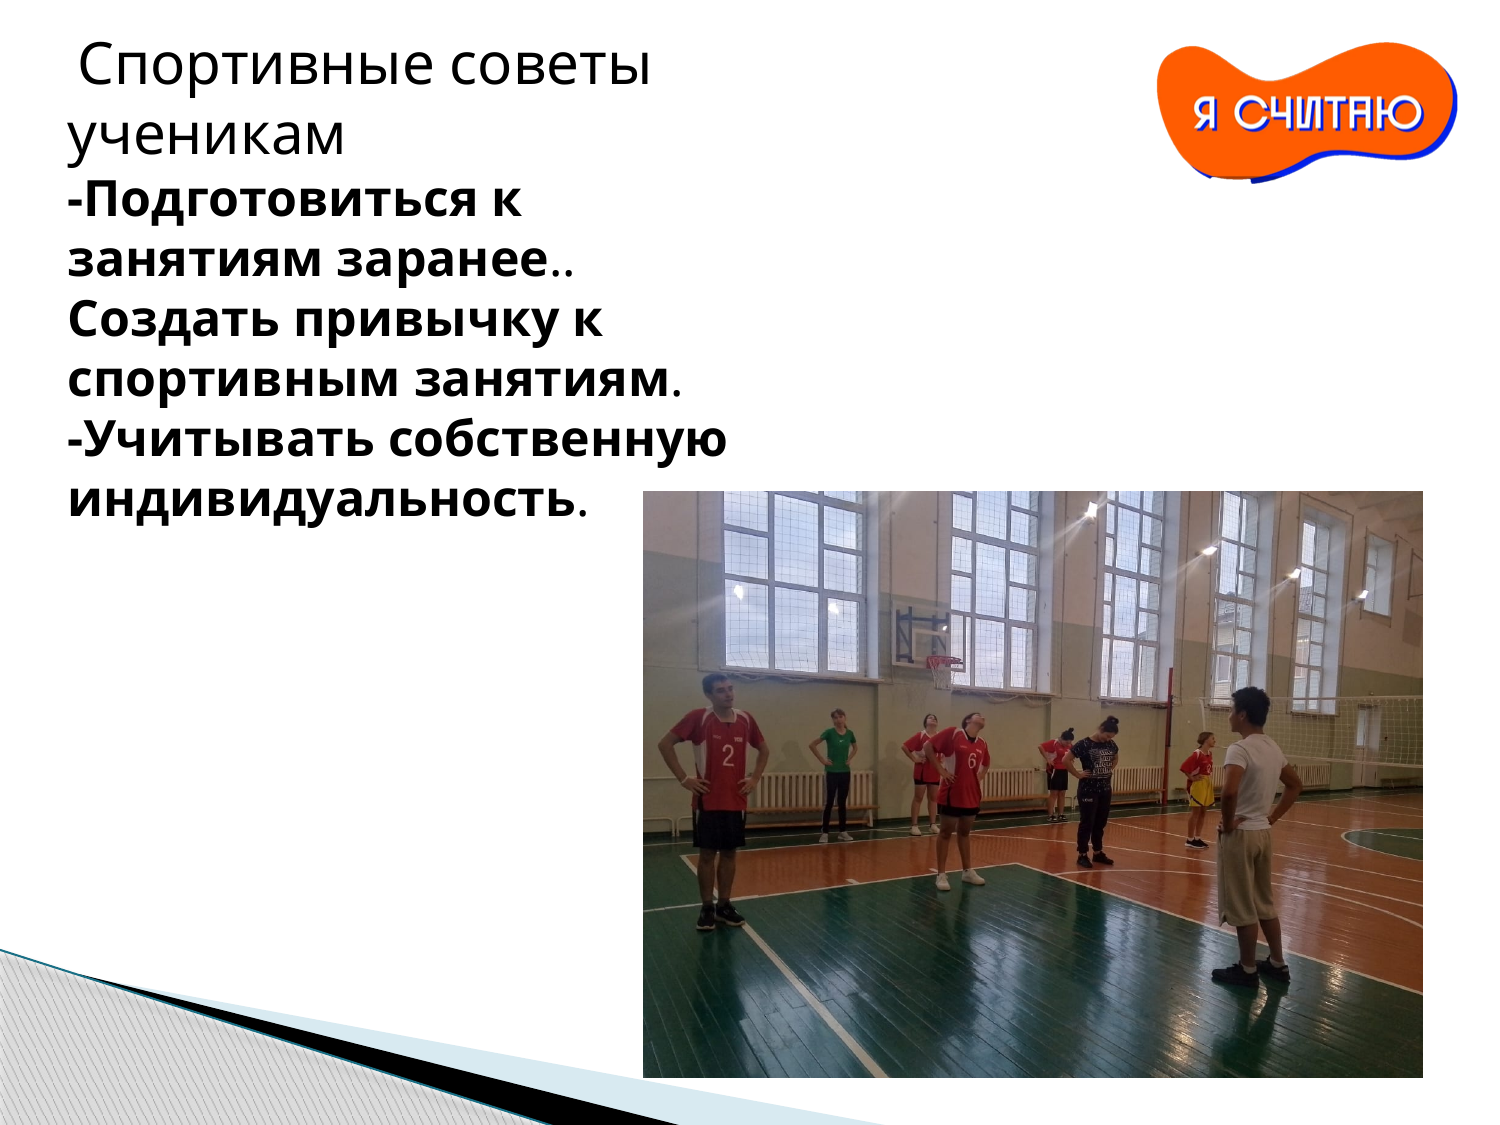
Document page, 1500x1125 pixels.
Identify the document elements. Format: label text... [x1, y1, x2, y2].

picture [1136, 40, 1469, 186]
picture [643, 491, 1423, 1078]
text_box Спортивные советы ученикам -Подготовиться к занятиям заранее.. Создать привычку к спортивным занятиям. -Учитывать собственную индивидуальность. [53, 19, 780, 534]
